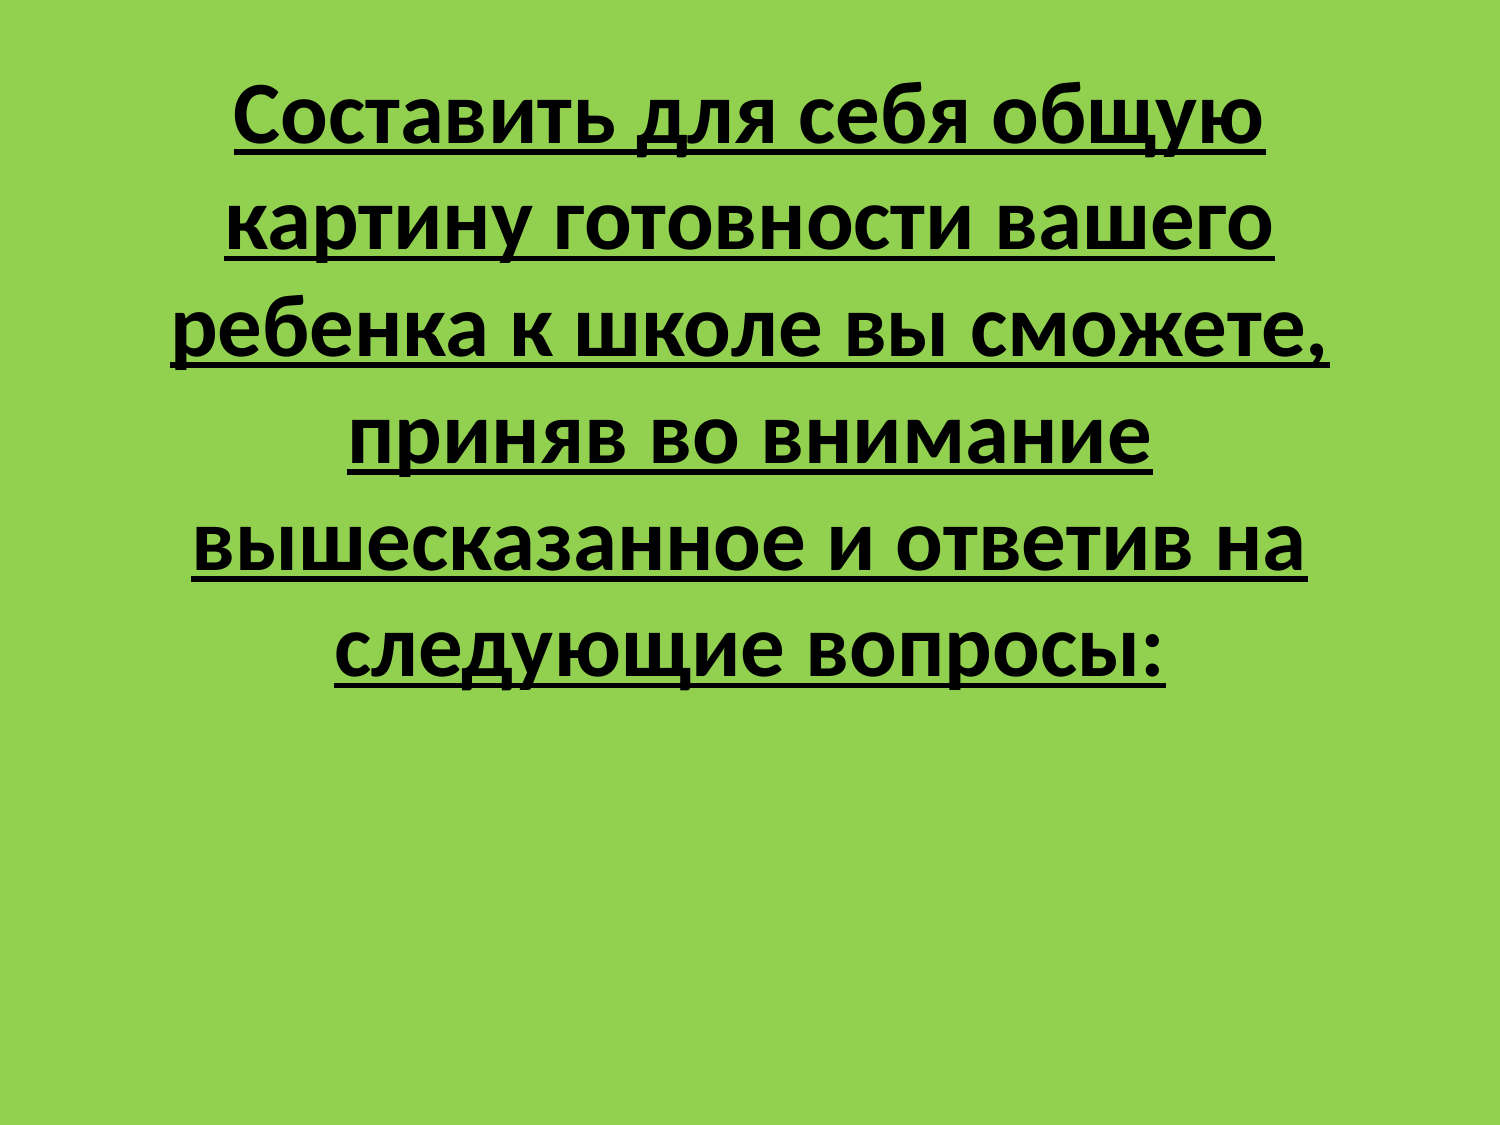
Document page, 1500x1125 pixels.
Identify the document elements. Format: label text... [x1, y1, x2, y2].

title Составить для себя общую картину готовности вашего ребенка к школе вы сможете, приняв во внимание вышесказанное и ответив на следующие вопросы: [75, 45, 1425, 811]
